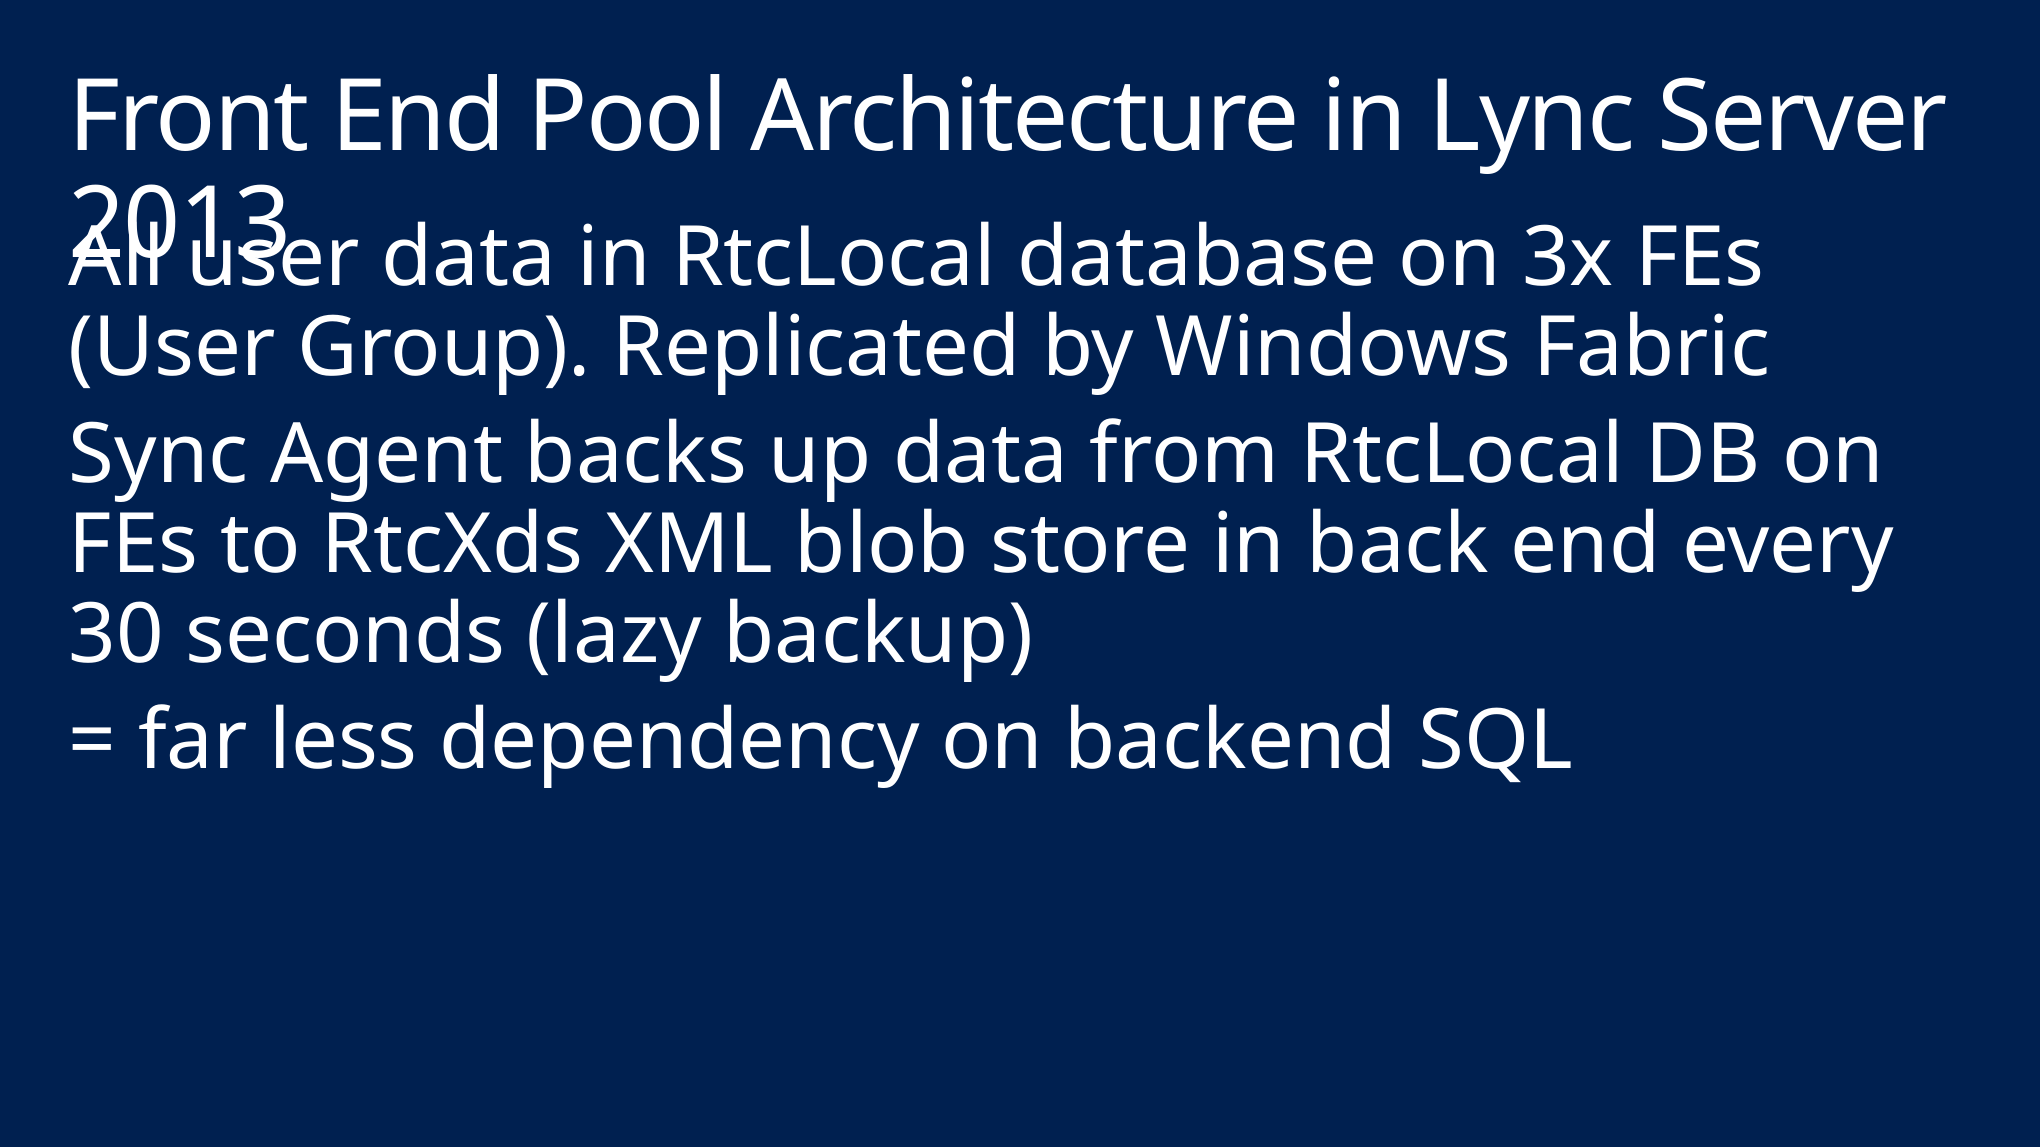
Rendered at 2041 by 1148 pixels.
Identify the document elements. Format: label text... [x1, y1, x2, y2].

title Front End Pool Architecture in Lync Server 2013 [45, 48, 1996, 198]
list All user data in RtcLocal database on 3x FEs (User Group). Replicated by Windows Fabric Sync Agent backs up data from RtcLocal DB on FEs to RtcXds XML blob store in back end every 30 seconds (lazy backup) = far less dependency on backend SQL [45, 198, 1996, 815]
